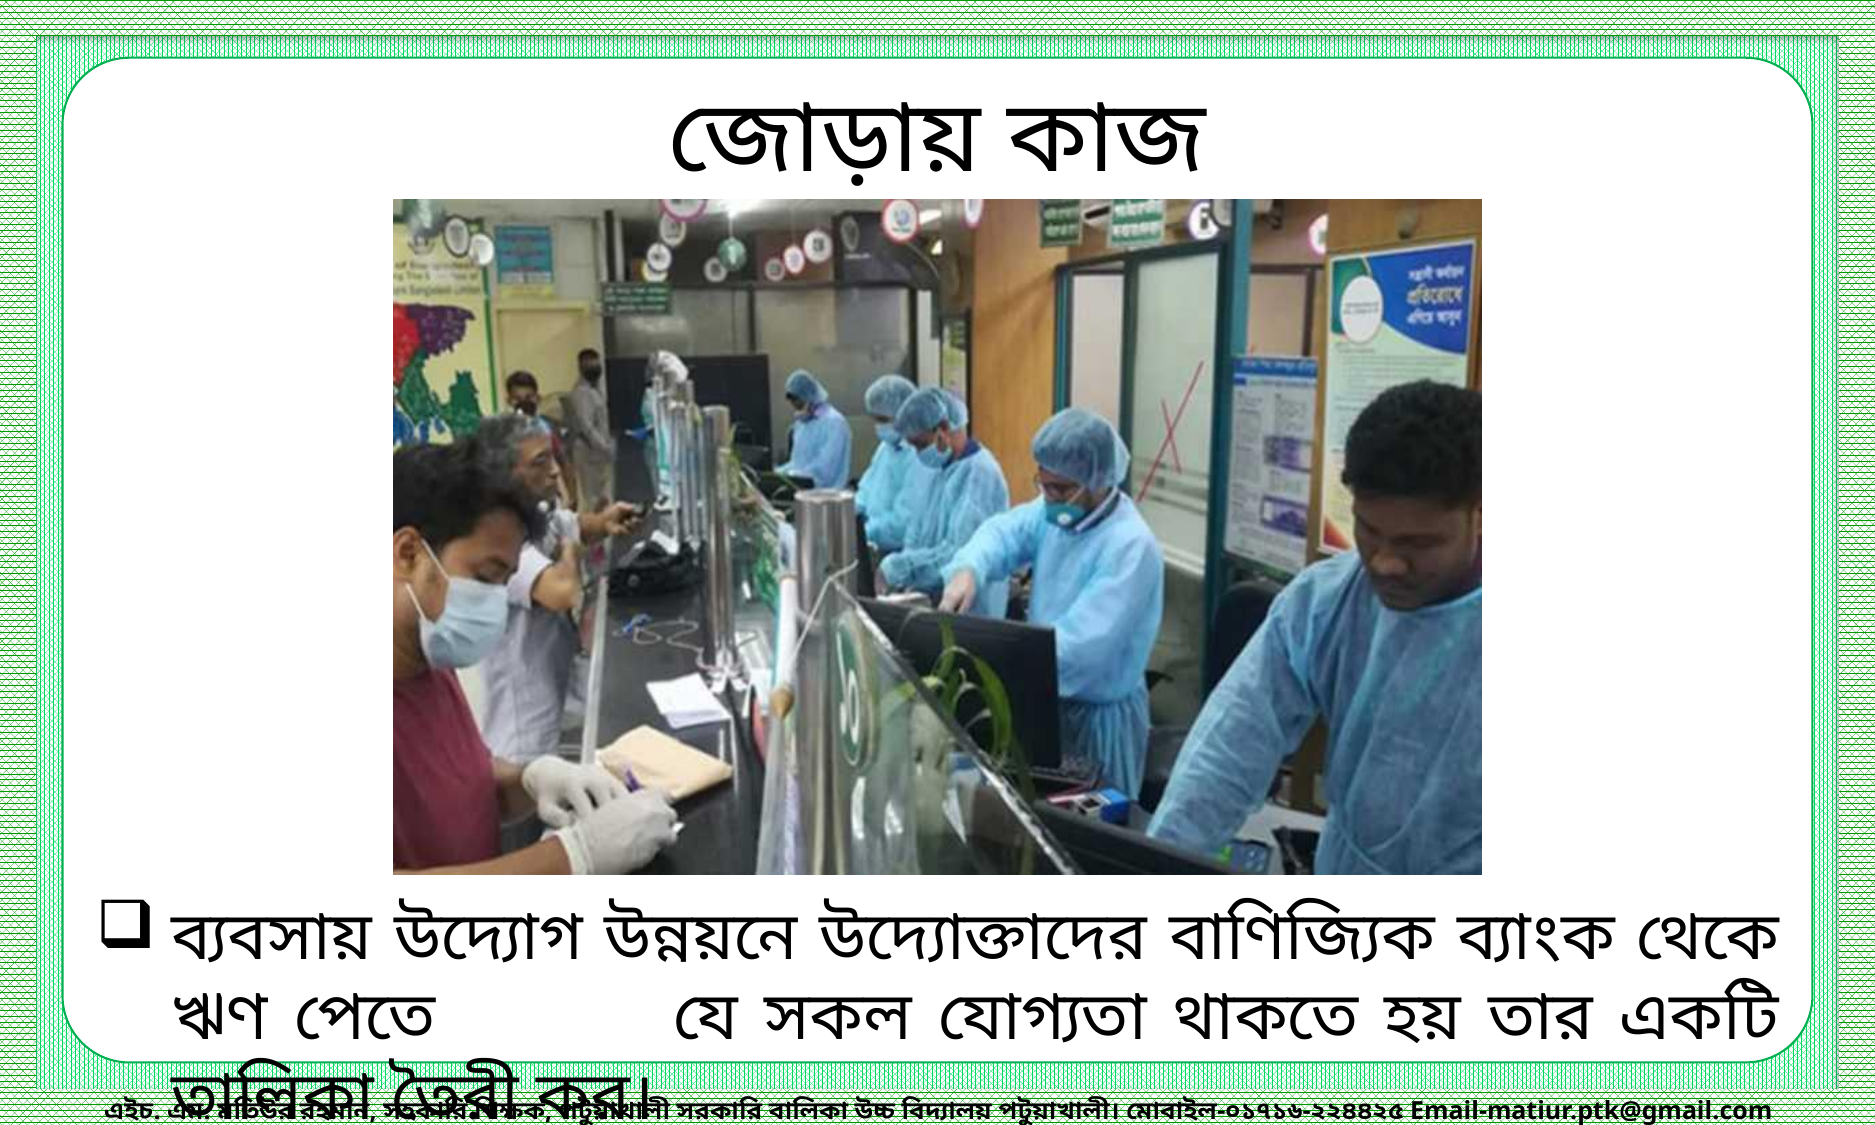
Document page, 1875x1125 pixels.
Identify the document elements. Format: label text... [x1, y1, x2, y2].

text_box জোড়ায় কাজ [599, 61, 1276, 199]
text_box ব্যবসায় উদ্যোগ উন্নয়নে উদ্যোক্তাদের বাণিজ্যিক ব্যাংক থেকে ঋণ পেতে যে সকল যোগ্যতা থাকতে হয় তার একটি তালিকা তৈরী কর। [81, 885, 1794, 1125]
picture [393, 199, 1482, 875]
